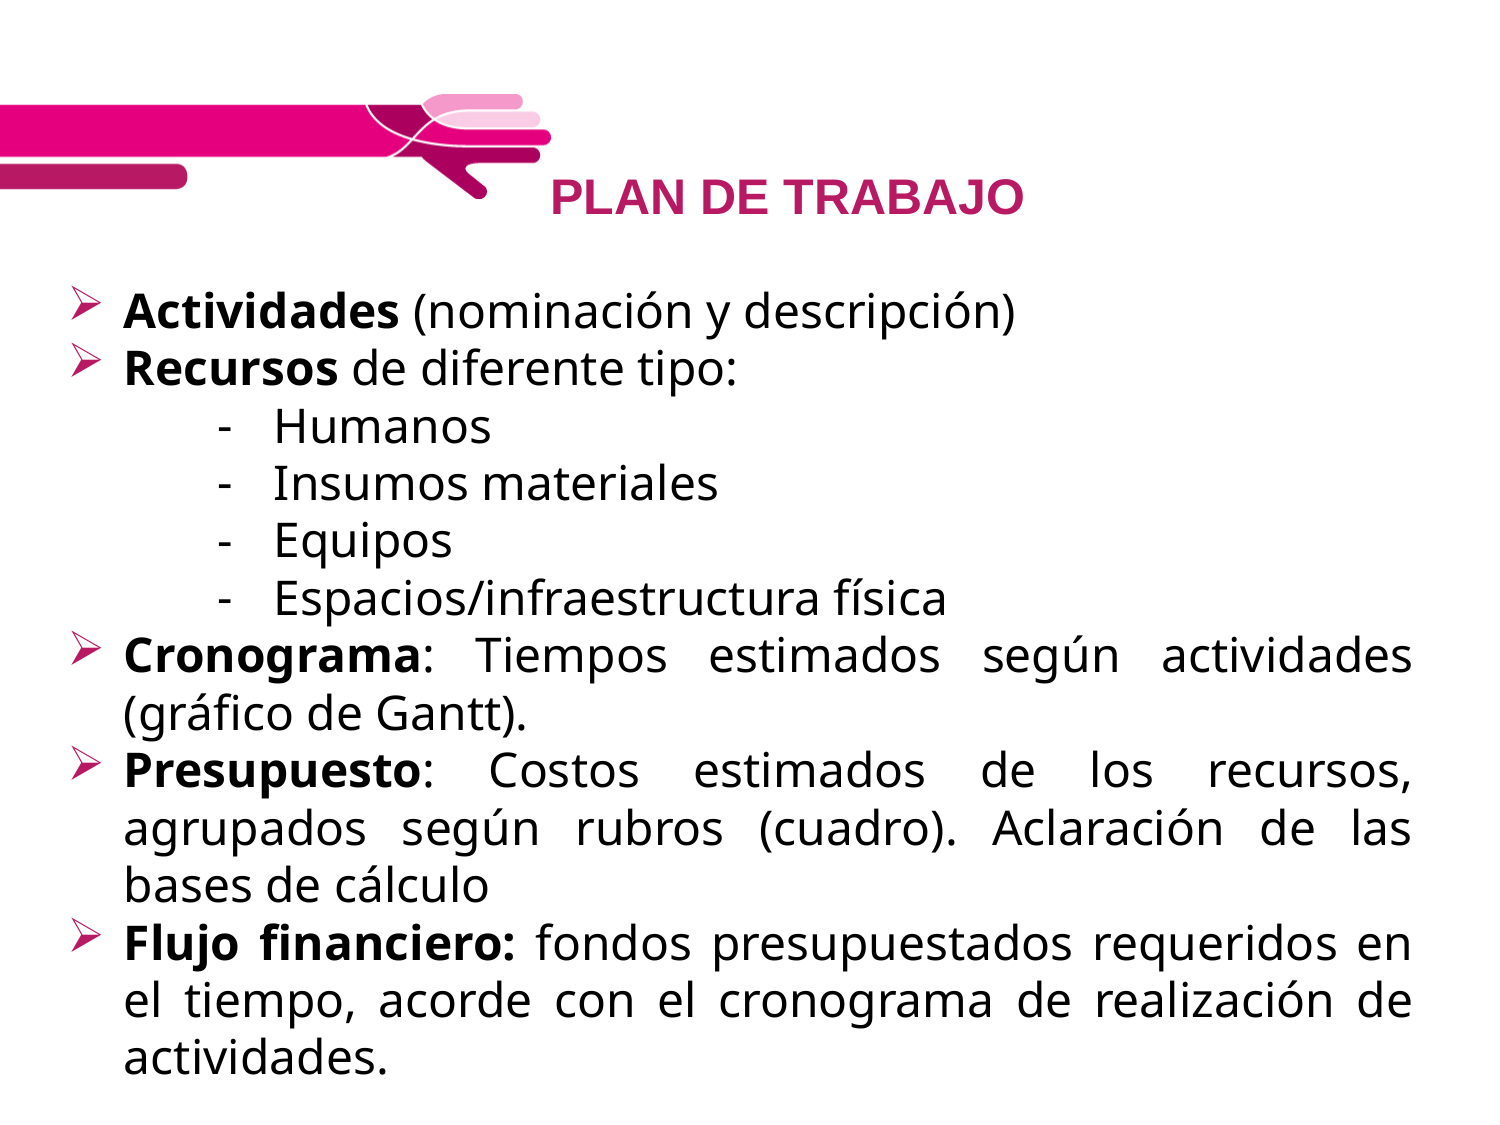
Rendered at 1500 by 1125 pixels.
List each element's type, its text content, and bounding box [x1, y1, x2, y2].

title PLAN DE TRABAJO [550, 164, 1430, 246]
picture [0, 94, 552, 199]
text_box Actividades (nominación y descripción) Recursos de diferente tipo: Humanos Insumos materiales Equipos Espacios/infraestructura física Cronograma: Tiempos estimados según actividades (gráfico de Gantt). Presupuesto: Costos estimados de los recursos, agrupados según rubros (cuadro). Aclaración de las bases de cálculo Flujo financiero: fondos presupuestados requeridos en el tiempo, acorde con el cronograma de realización de actividades. [52, 272, 1430, 976]
text_box [1, 246, 1483, 964]
